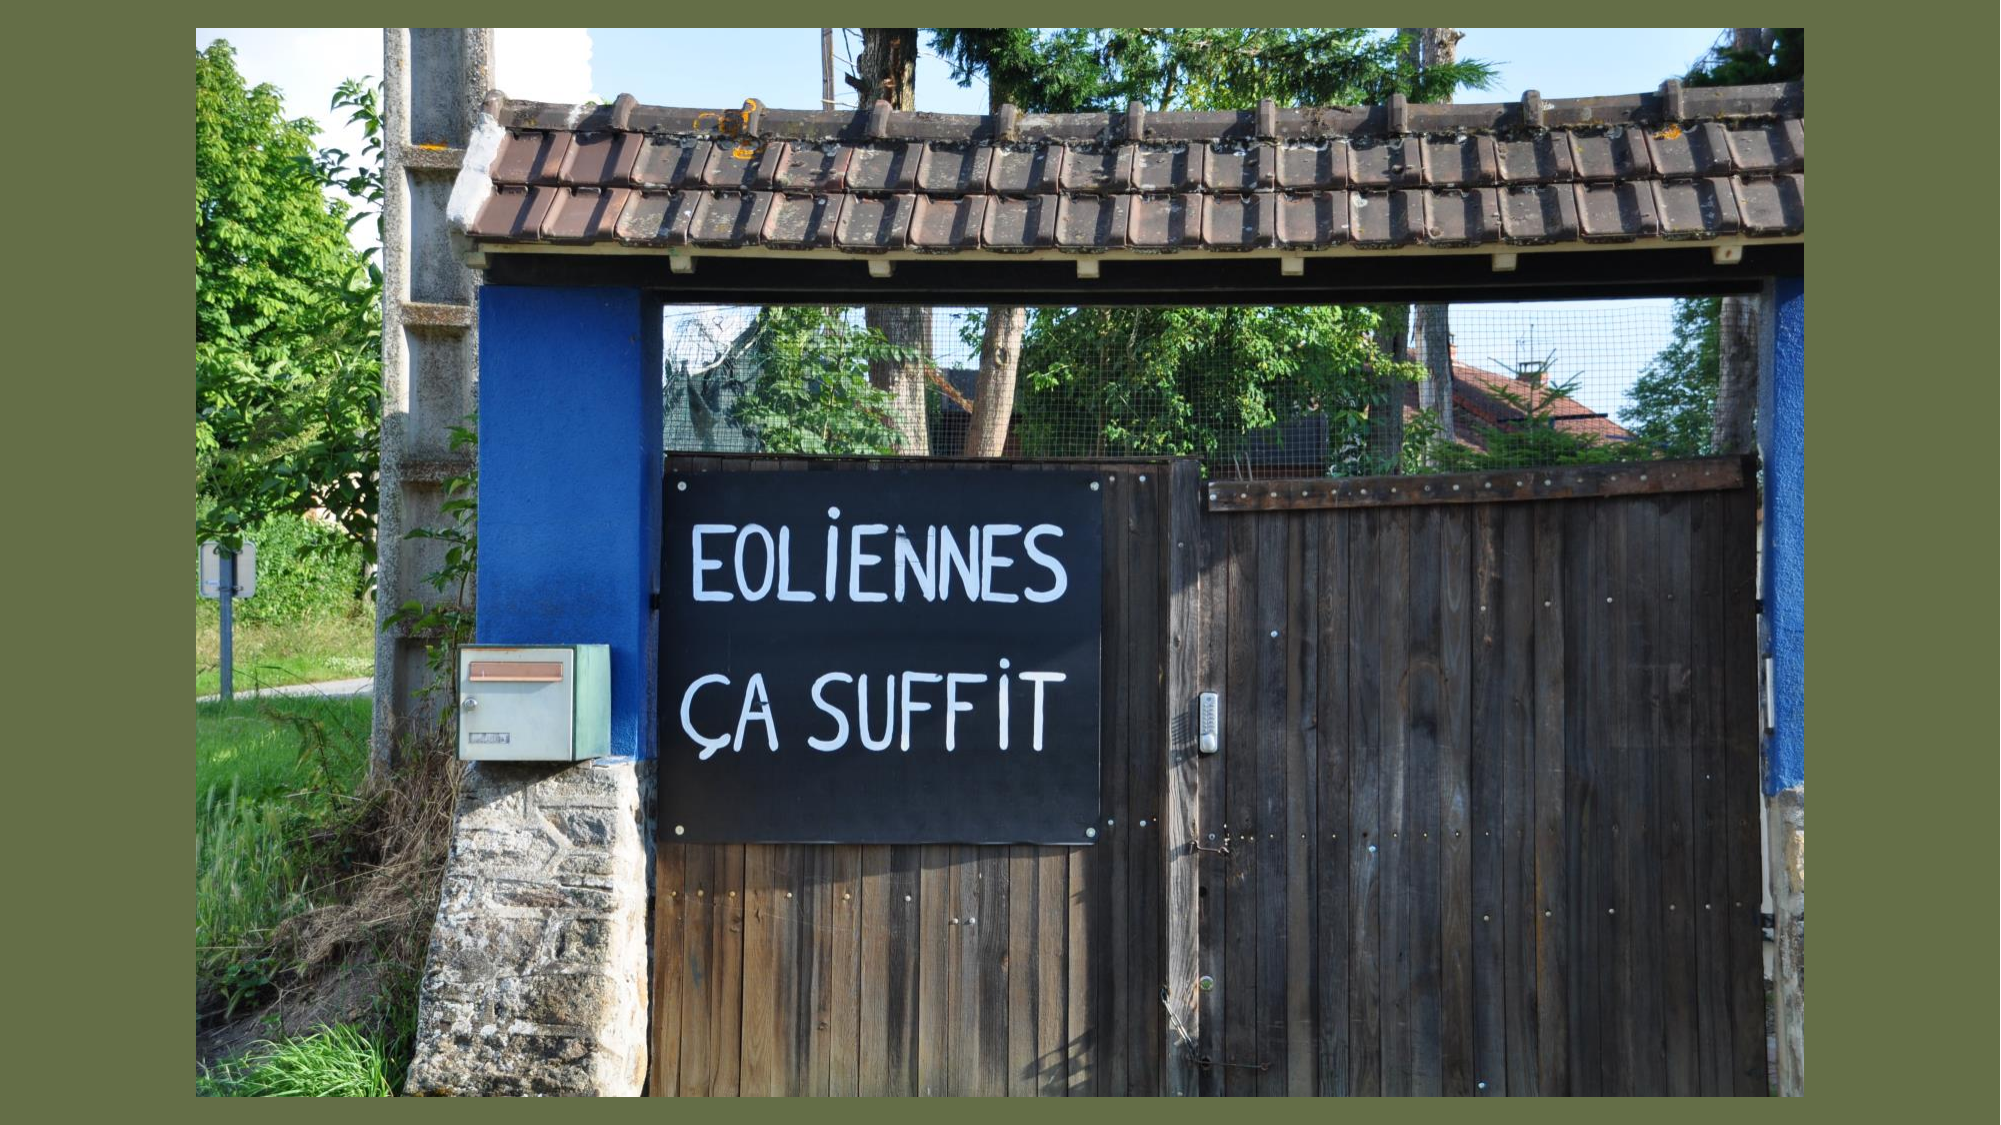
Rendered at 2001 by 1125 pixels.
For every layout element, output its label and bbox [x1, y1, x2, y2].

picture [195, 28, 1804, 1097]
